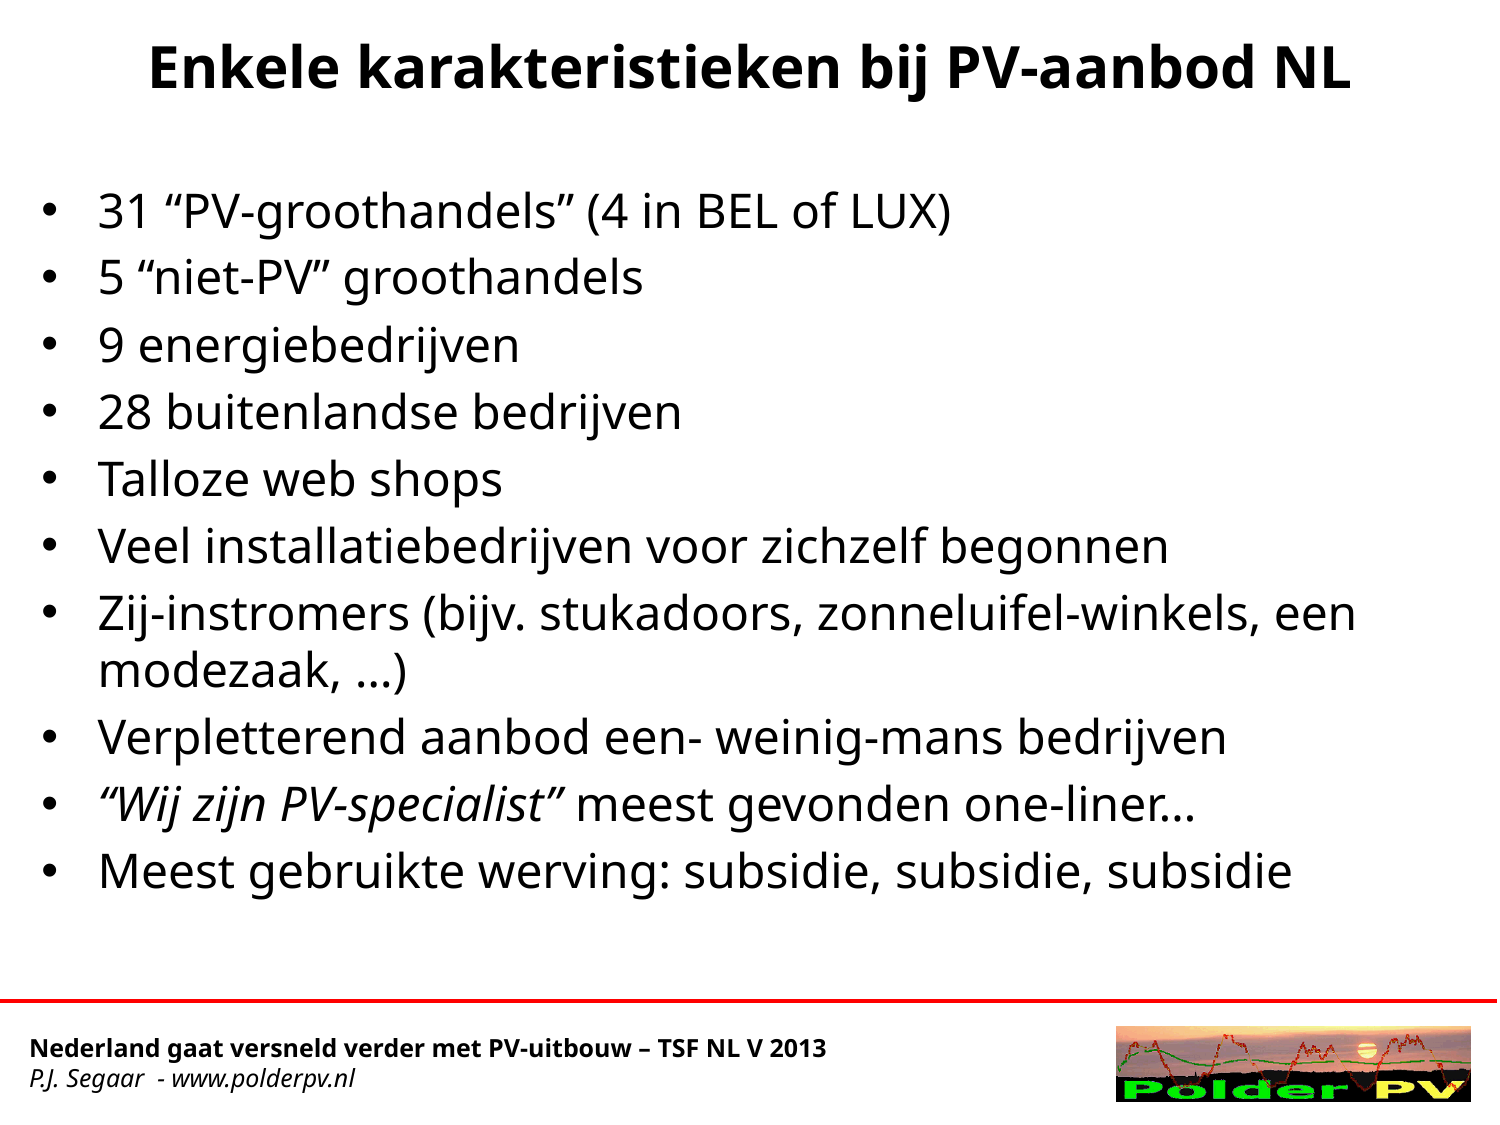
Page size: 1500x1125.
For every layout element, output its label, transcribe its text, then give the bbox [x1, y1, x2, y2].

list 31 “PV-groothandels” (4 in BEL of LUX) 5 “niet-PV” groothandels 9 energiebedrijven 28 buitenlandse bedrijven Talloze web shops Veel installatiebedrijven voor zichzelf begonnen Zij-instromers (bijv. stukadoors, zonneluifel-winkels, een modezaak, …) Verpletterend aanbod een- weinig-mans bedrijven “Wij zijn PV-specialist” meest gevonden one-liner… Meest gebruikte werving: subsidie, subsidie, subsidie [26, 172, 1468, 975]
text_box Enkele karakteristieken bij PV-aanbod NL [29, 22, 1471, 108]
title Nederland gaat versneld verder met PV-uitbouw – TSF NL V 2013 P.J. Segaar - www.polderpv.nl [14, 1022, 985, 1103]
picture [1115, 1026, 1471, 1102]
text_box [0, 997, 1500, 1125]
